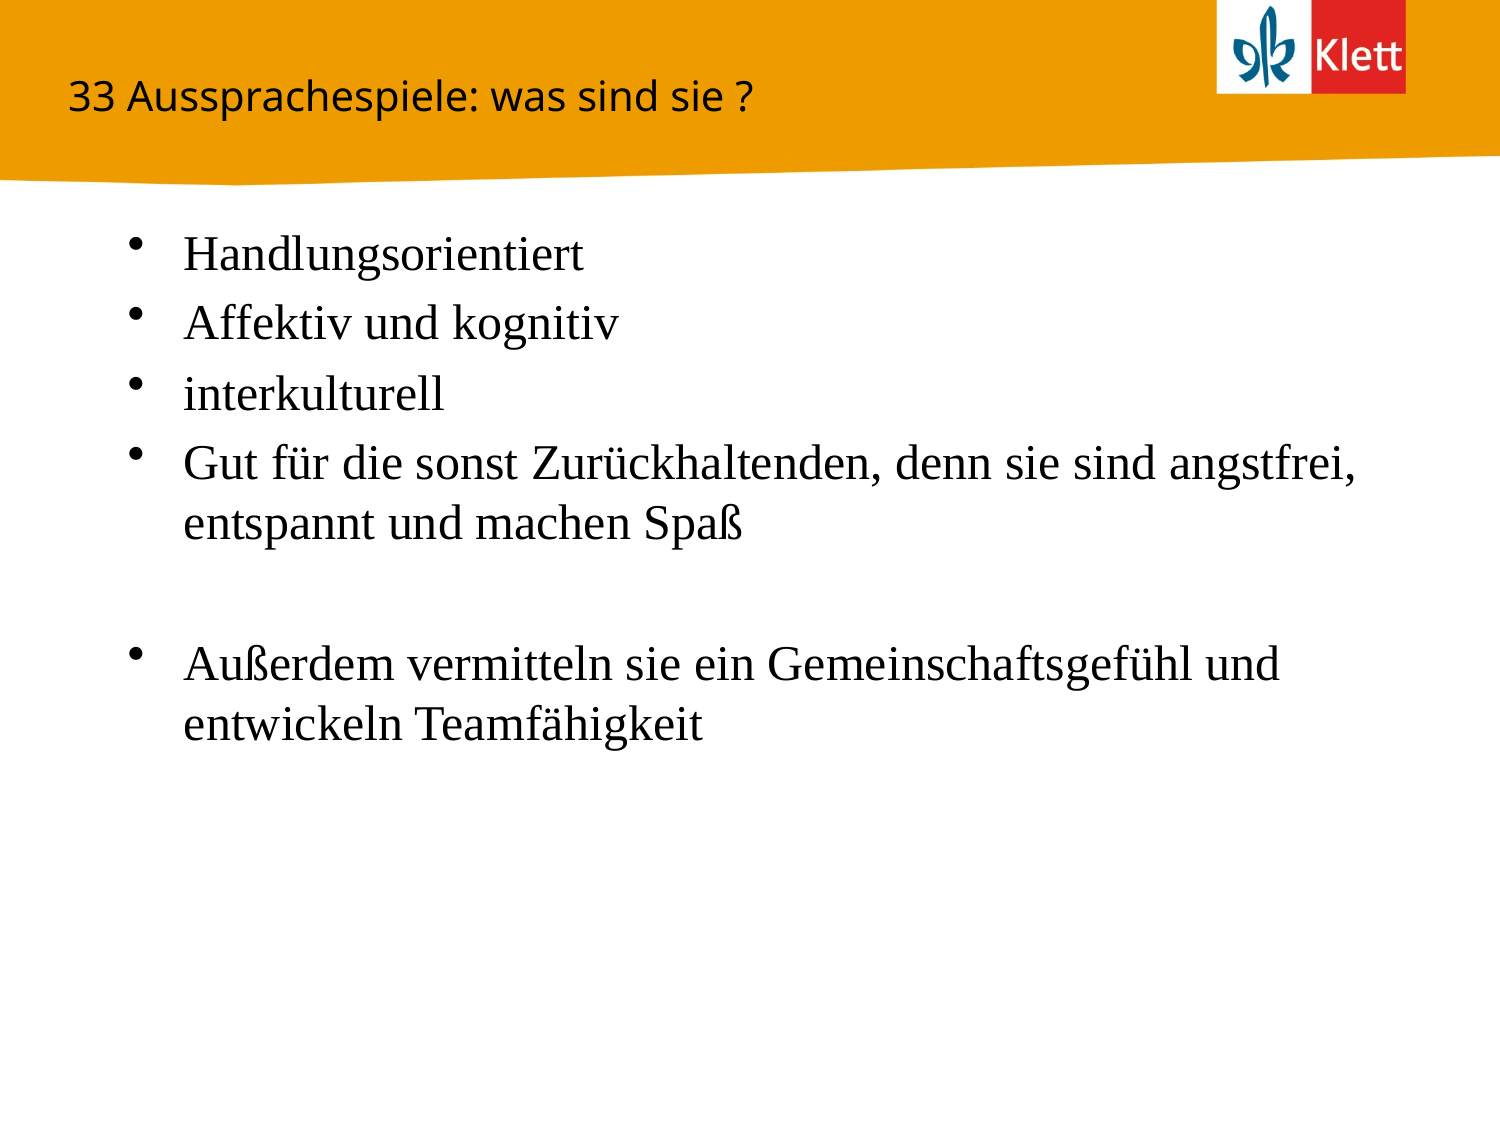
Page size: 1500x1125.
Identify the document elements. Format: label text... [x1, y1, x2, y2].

title 33 Aussprachespiele: was sind sie ? [53, 31, 875, 160]
picture [0, 0, 1500, 1125]
list Handlungsorientiert Affektiv und kognitiv interkulturell Gut für die sonst Zurückhaltenden, denn sie sind angstfrei, entspannt und machen Spaß Außerdem vermitteln sie ein Gemeinschaftsgefühl und entwickeln Teamfähigkeit [112, 212, 1425, 1063]
